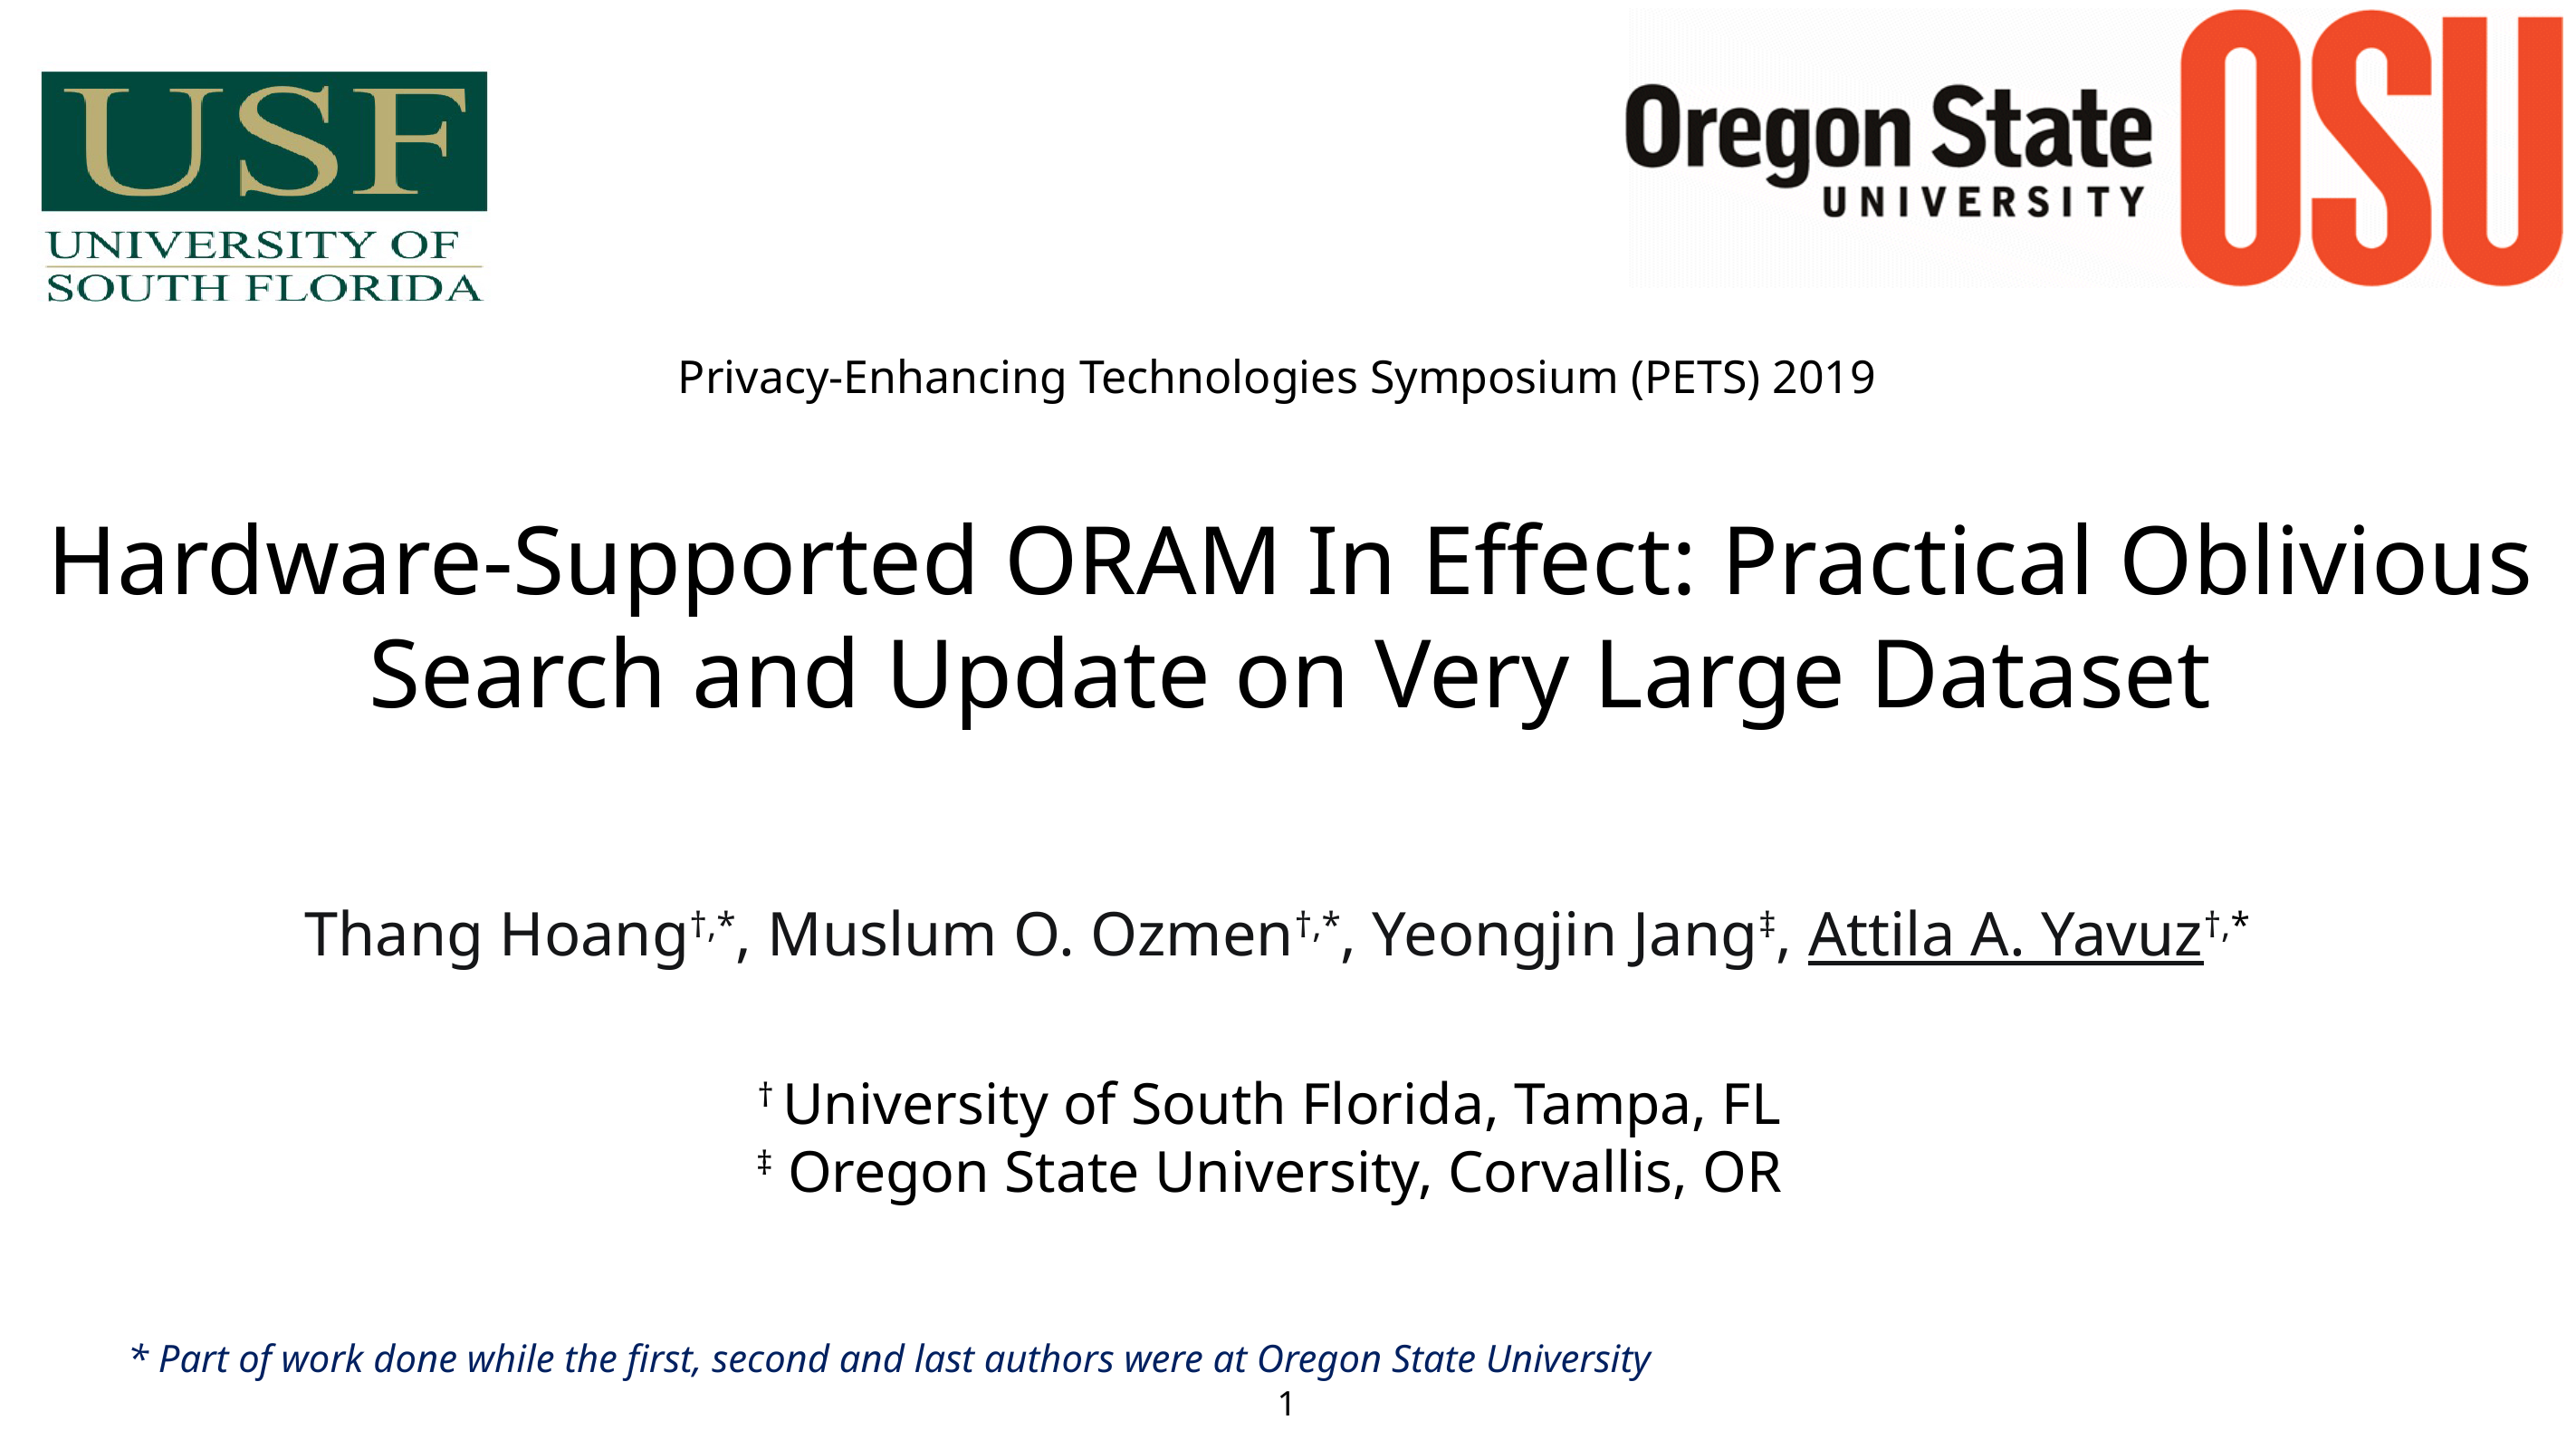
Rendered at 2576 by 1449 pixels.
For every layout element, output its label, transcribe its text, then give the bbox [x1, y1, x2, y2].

title Hardware-Supported ORAM In Effect: Practical Oblivious Search and Update on Very Large Dataset [0, 424, 2576, 734]
picture [0, 0, 530, 373]
text_box Privacy-Enhancing Technologies Symposium (PETS) 2019 [269, 341, 2285, 509]
text_box † University of South Florida, Tampa, FL ‡ Oregon State University, Corvallis, OR [262, 1060, 2278, 1228]
list Thang Hoang†,*, Muslum O. Ozmen†,*, Yeongjin Jang‡, Attila A. Yavuz†,* [45, 888, 2509, 1012]
picture [1625, 8, 2563, 288]
text_box * Part of work done while the first, second and last authors were at Oregon State University [0, 1326, 2121, 1449]
